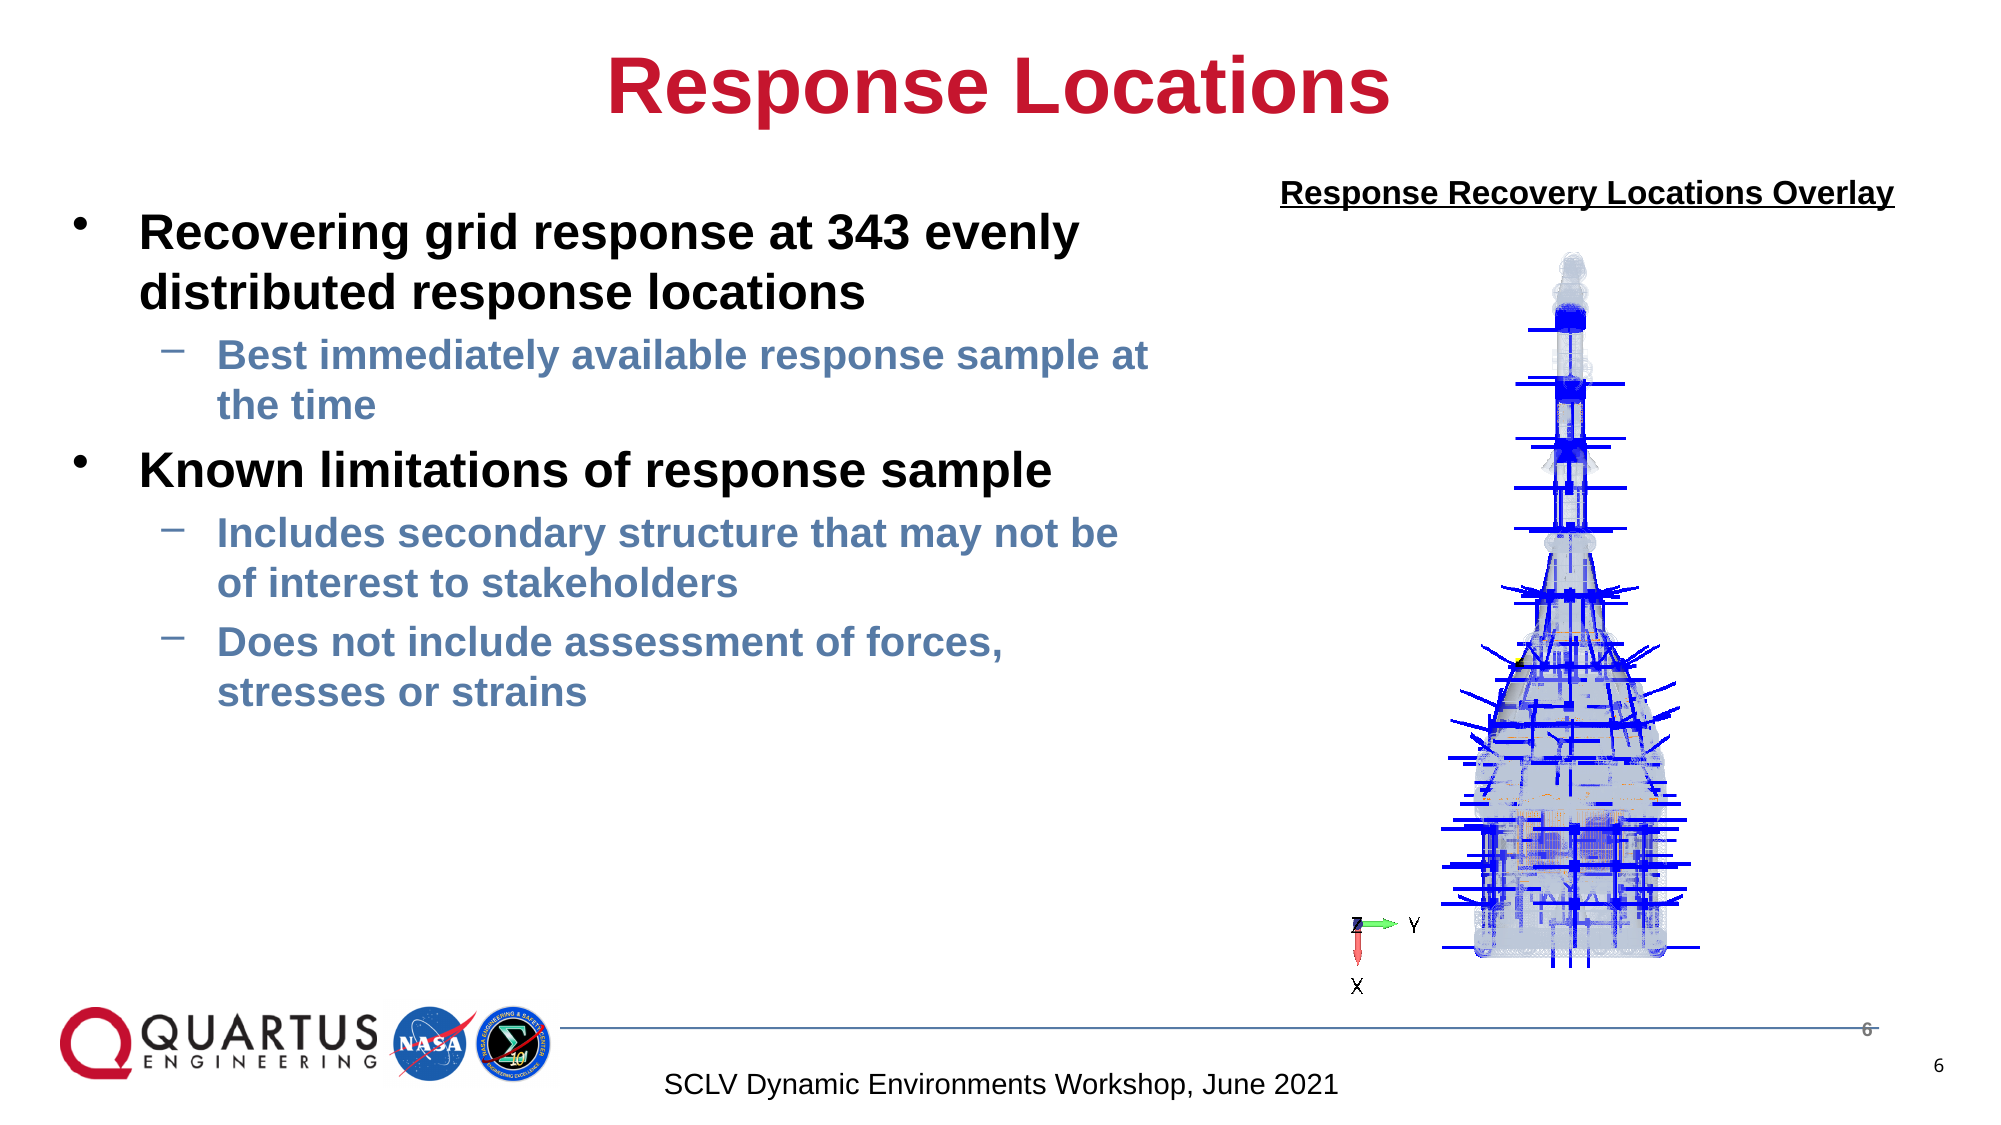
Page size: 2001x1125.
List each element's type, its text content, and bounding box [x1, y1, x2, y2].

title Response Locations [60, 37, 1940, 140]
picture [383, 999, 560, 1088]
picture [60, 1007, 377, 1083]
list Recovering grid response at 343 evenly distributed response locations Best immediately available response sample at the time Known limitations of response sample Includes secondary structure that may not be of interest to stakeholders Does not include assessment of forces, stresses or strains [71, 192, 1163, 867]
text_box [1238, 163, 1912, 1006]
